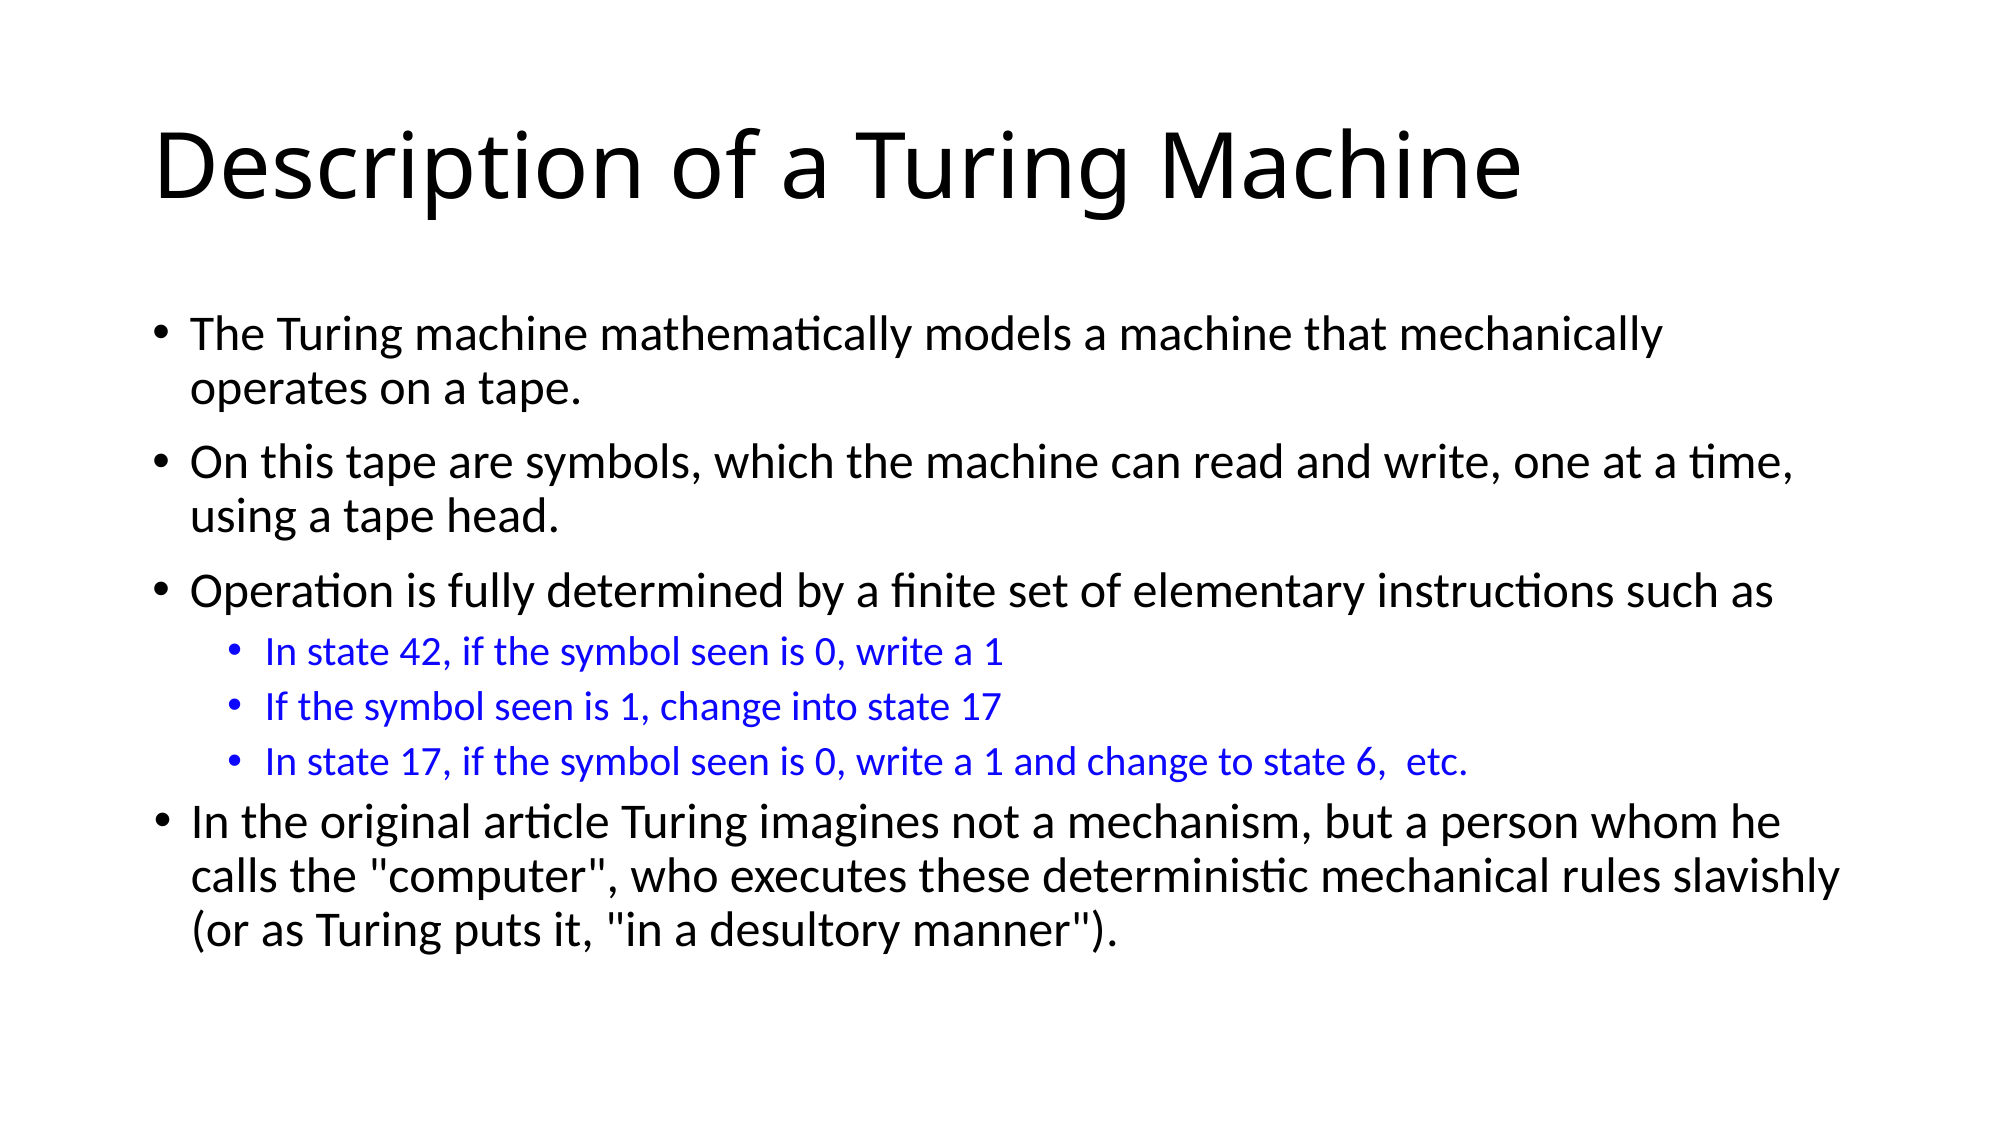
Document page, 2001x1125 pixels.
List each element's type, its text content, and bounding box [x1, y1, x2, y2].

title Description of a Turing Machine [137, 59, 1863, 278]
list The Turing machine mathematically models a machine that mechanically operates on a tape. On this tape are symbols, which the machine can read and write, one at a time, using a tape head. Operation is fully determined by a finite set of elementary instructions such as In state 42, if the symbol seen is 0, write a 1 If the symbol seen is 1, change into state 17 In state 17, if the symbol seen is 0, write a 1 and change to state 6, etc. In the original article Turing imagines not a mechanism, but a person whom he calls the "computer", who executes these deterministic mechanical rules slavishly (or as Turing puts it, "in a desultory manner"). [137, 299, 1863, 1014]
